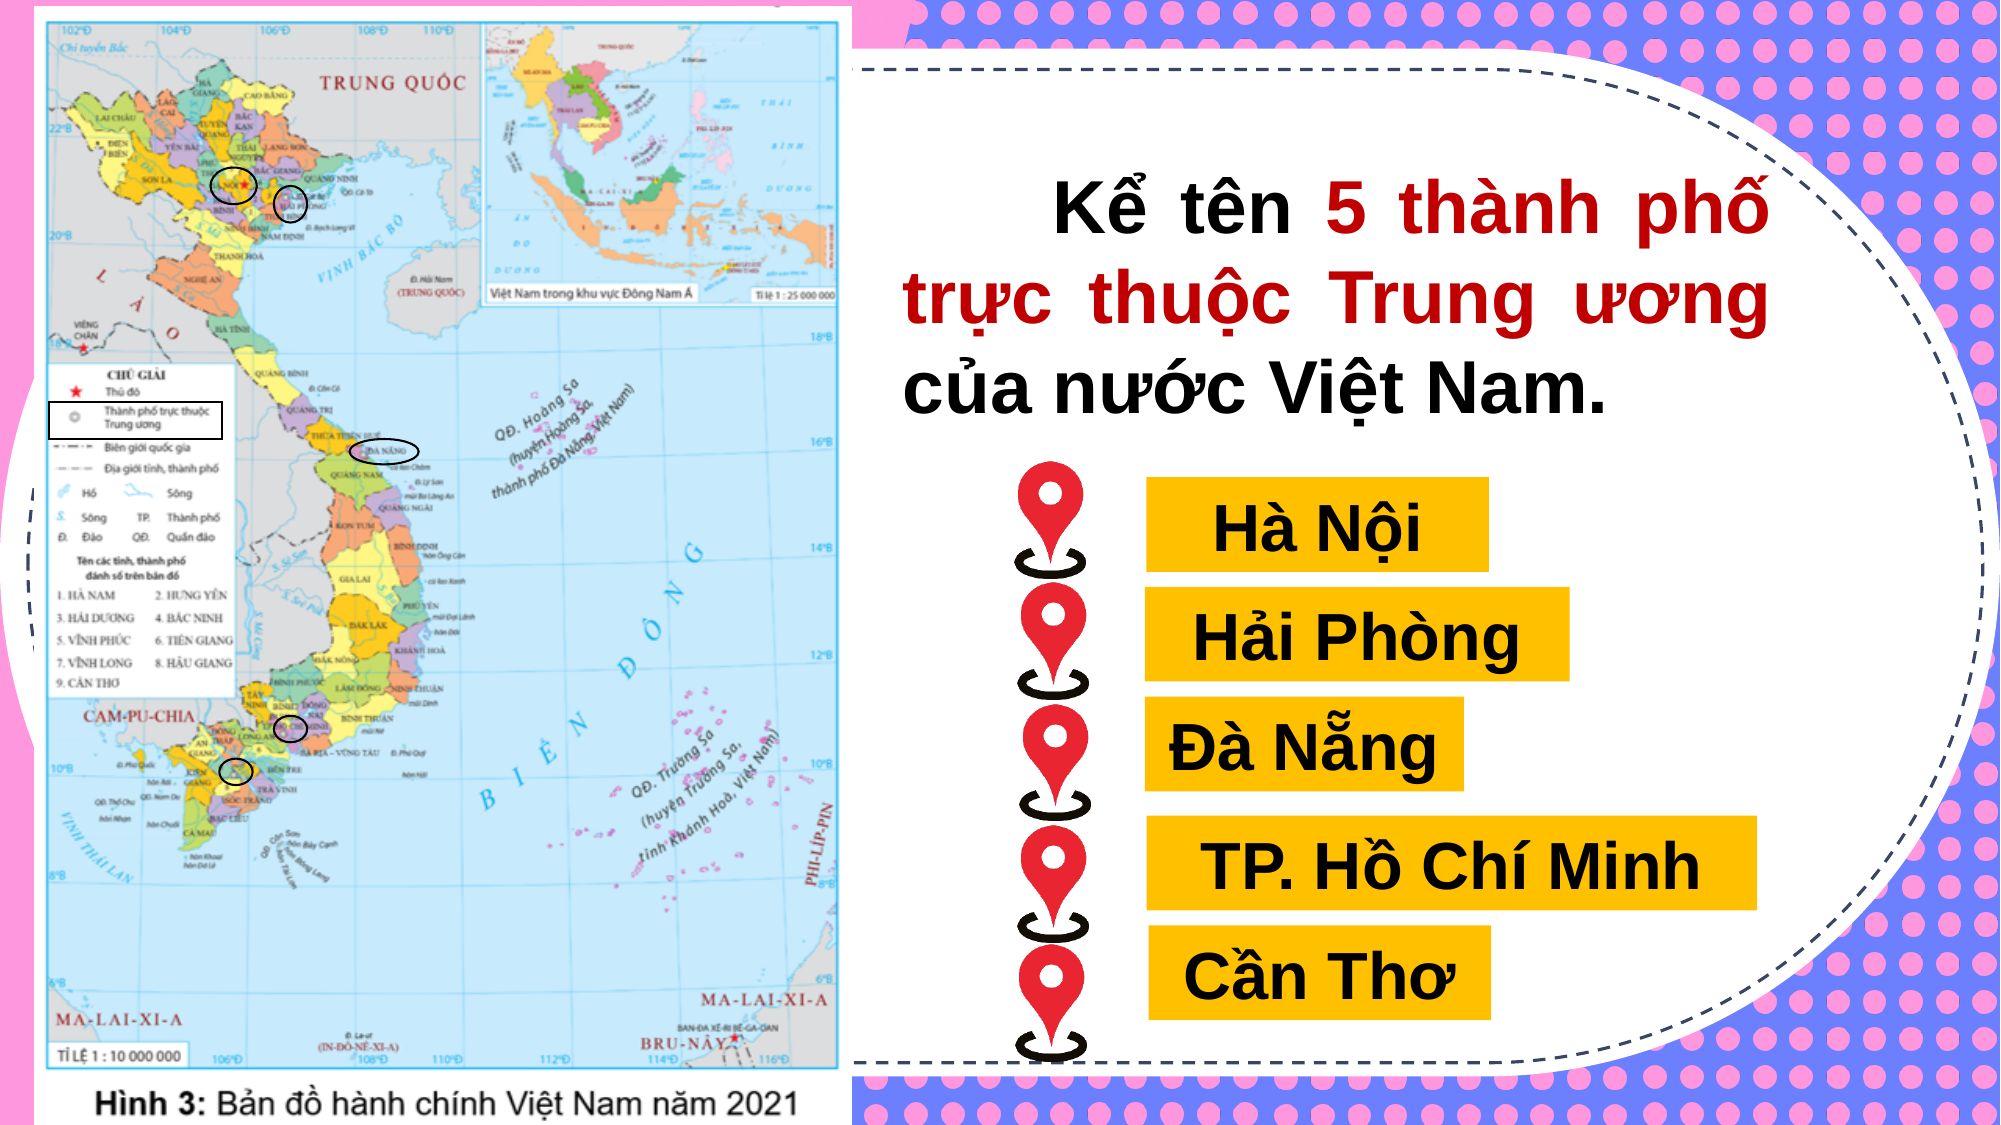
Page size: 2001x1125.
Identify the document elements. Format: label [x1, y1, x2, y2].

picture [1017, 825, 1089, 943]
picture [1017, 582, 1089, 700]
picture [1272, 1077, 1998, 1125]
picture [1272, 1, 1998, 48]
text_box [0, 48, 34, 1077]
text_box [852, 48, 2000, 1077]
picture [1014, 461, 1086, 579]
picture [34, 1, 1259, 1125]
picture [1015, 944, 1087, 1062]
picture [1019, 704, 1091, 822]
